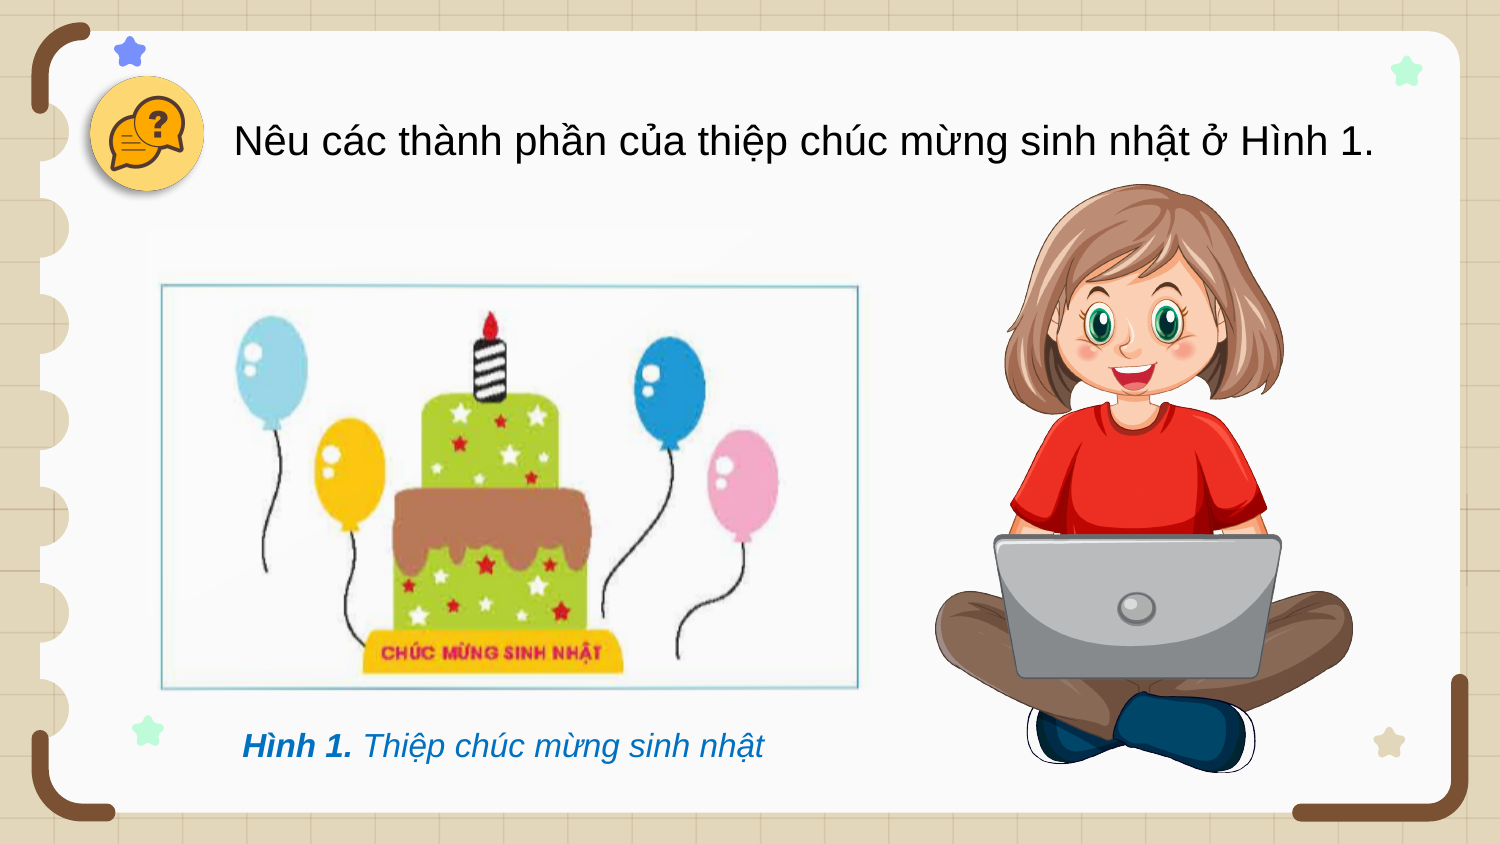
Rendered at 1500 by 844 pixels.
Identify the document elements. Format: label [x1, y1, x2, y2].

picture [935, 191, 1354, 773]
text_box [89, 76, 1407, 191]
text_box [1373, 726, 1406, 758]
text_box [132, 722, 141, 746]
text_box [1390, 55, 1423, 87]
text_box [146, 229, 870, 773]
text_box [114, 36, 146, 67]
